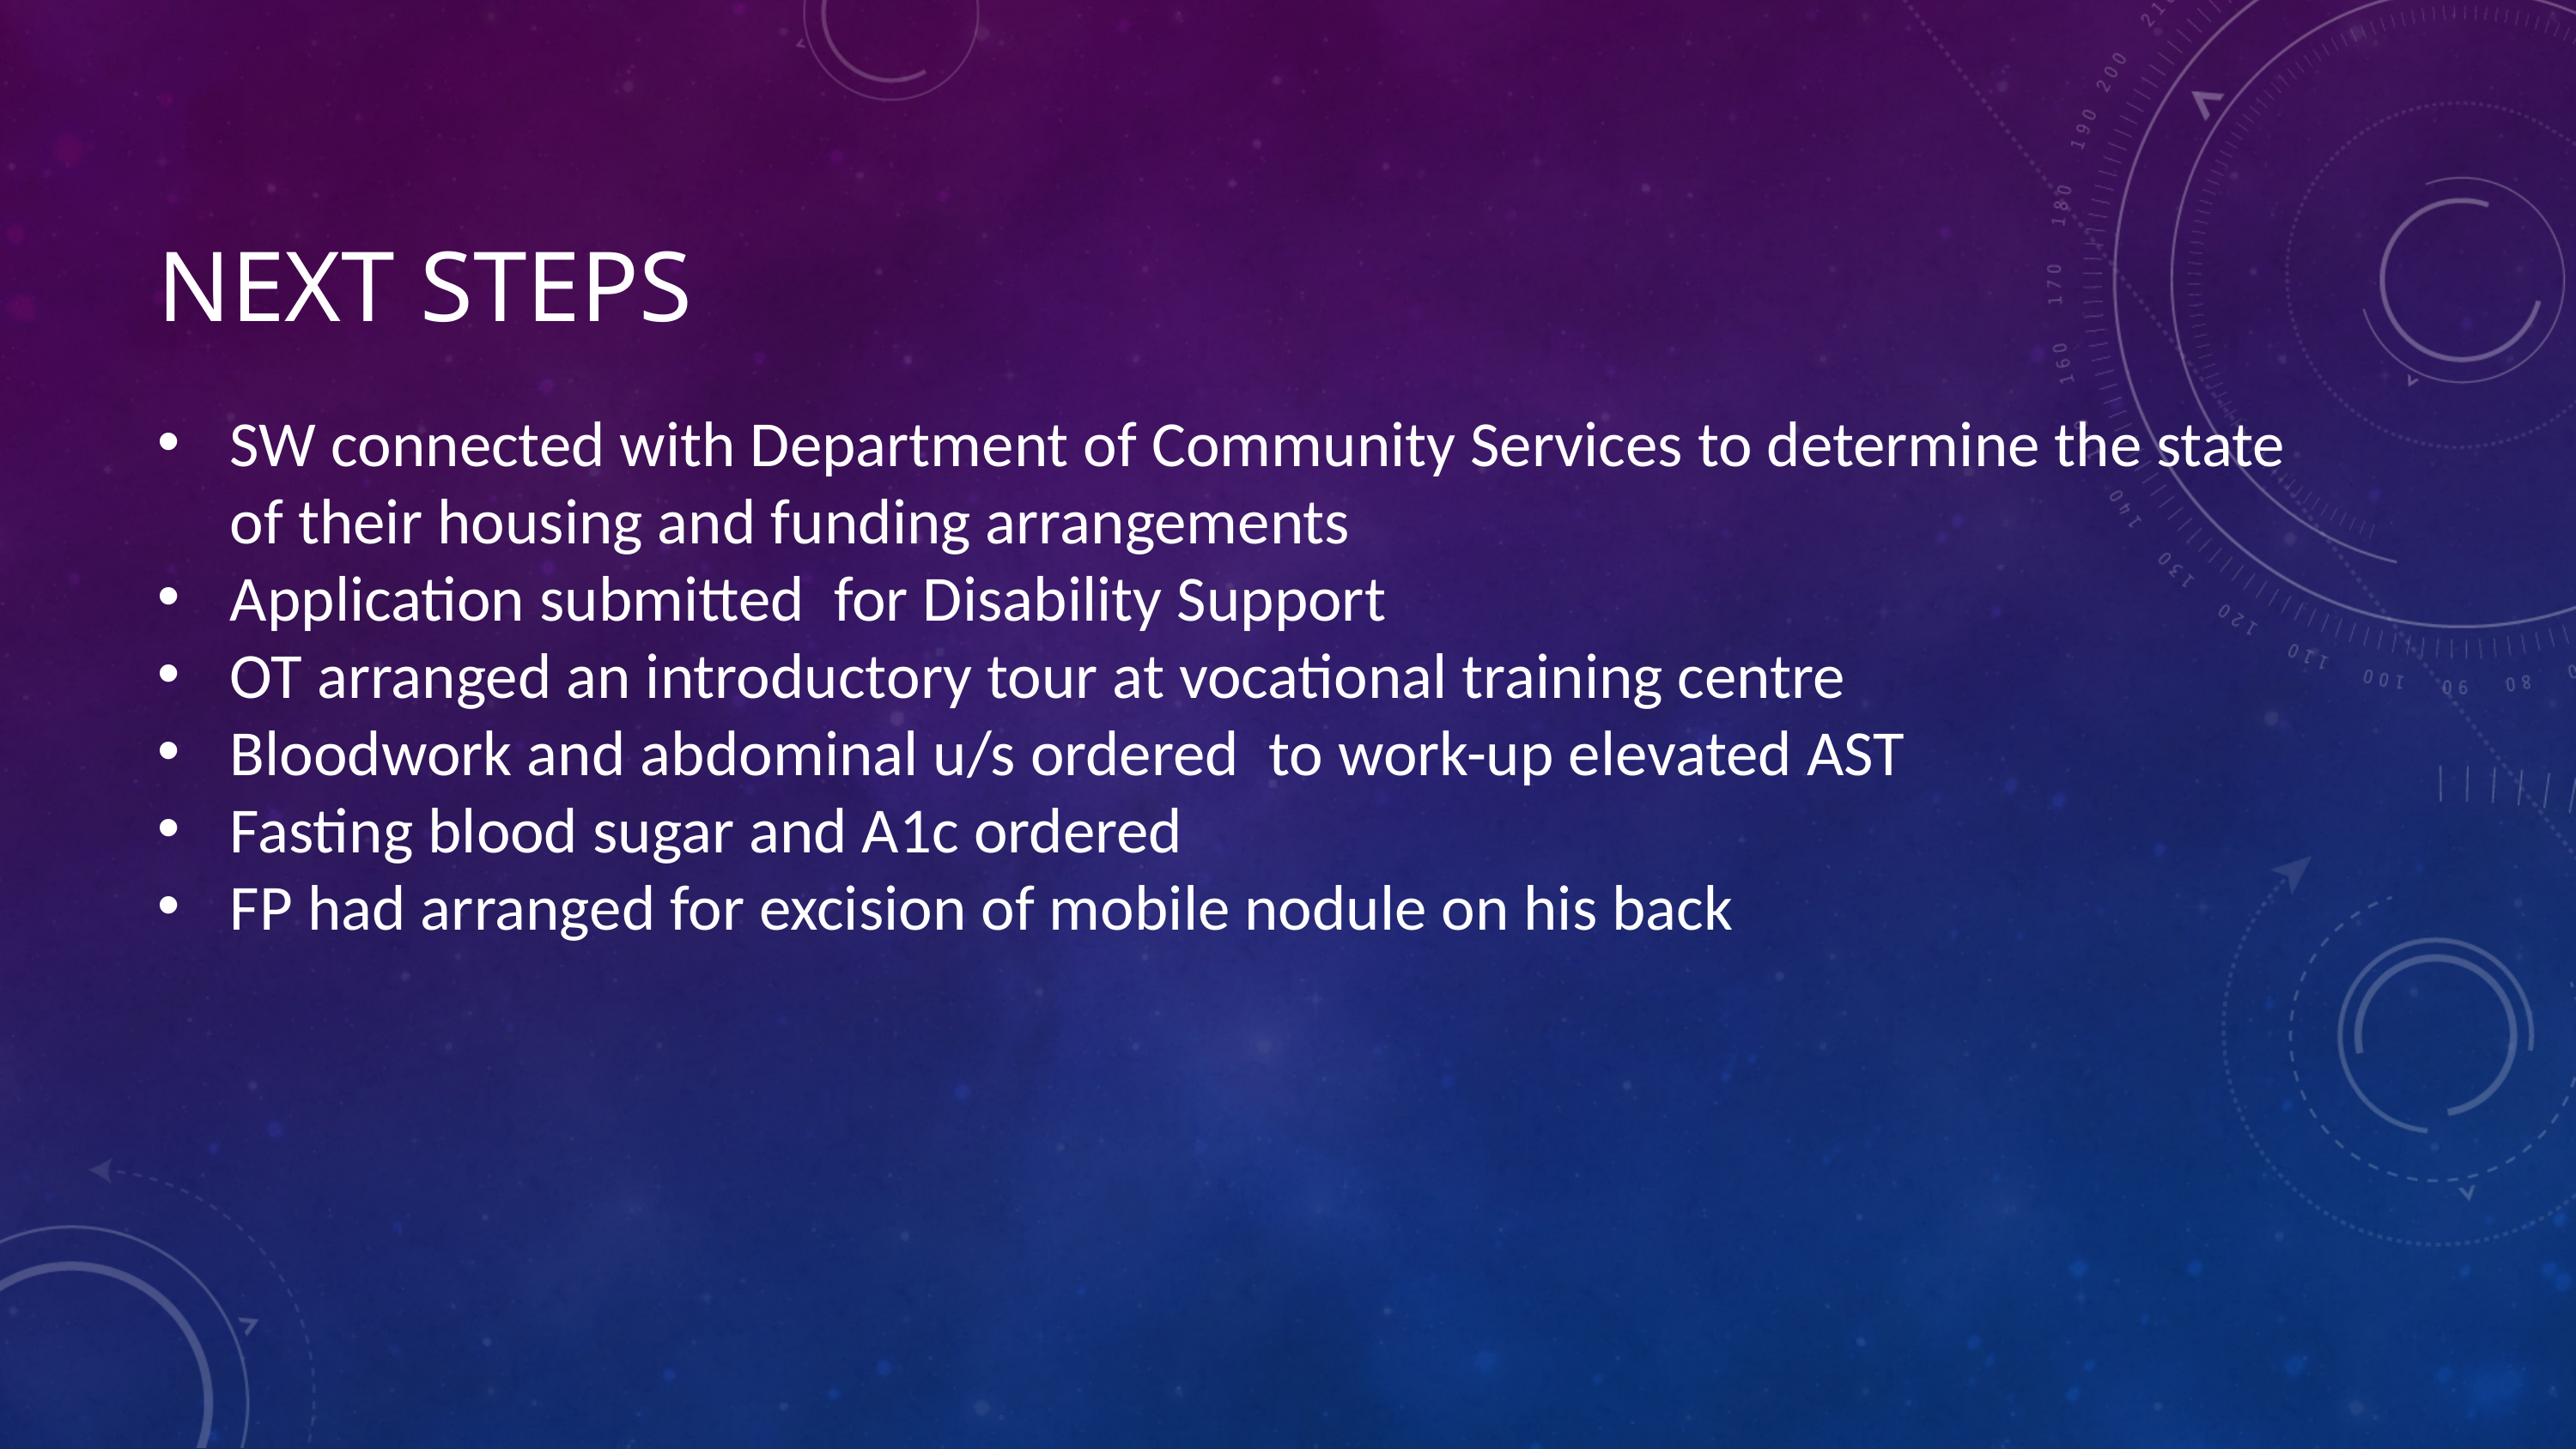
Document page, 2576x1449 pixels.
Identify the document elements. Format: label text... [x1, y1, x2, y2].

picture [0, 0, 2576, 1449]
title Next STEPS [144, 129, 2286, 396]
text_box SW connected with Department of Community Services to determine the state of their housing and funding arrangements Application submitted for Disability Support OT arranged an introductory tour at vocational training centre Bloodwork and abdominal u/s ordered to work-up elevated AST Fasting blood sugar and A1c ordered FP had arranged for excision of mobile nodule on his back [144, 396, 2336, 1143]
